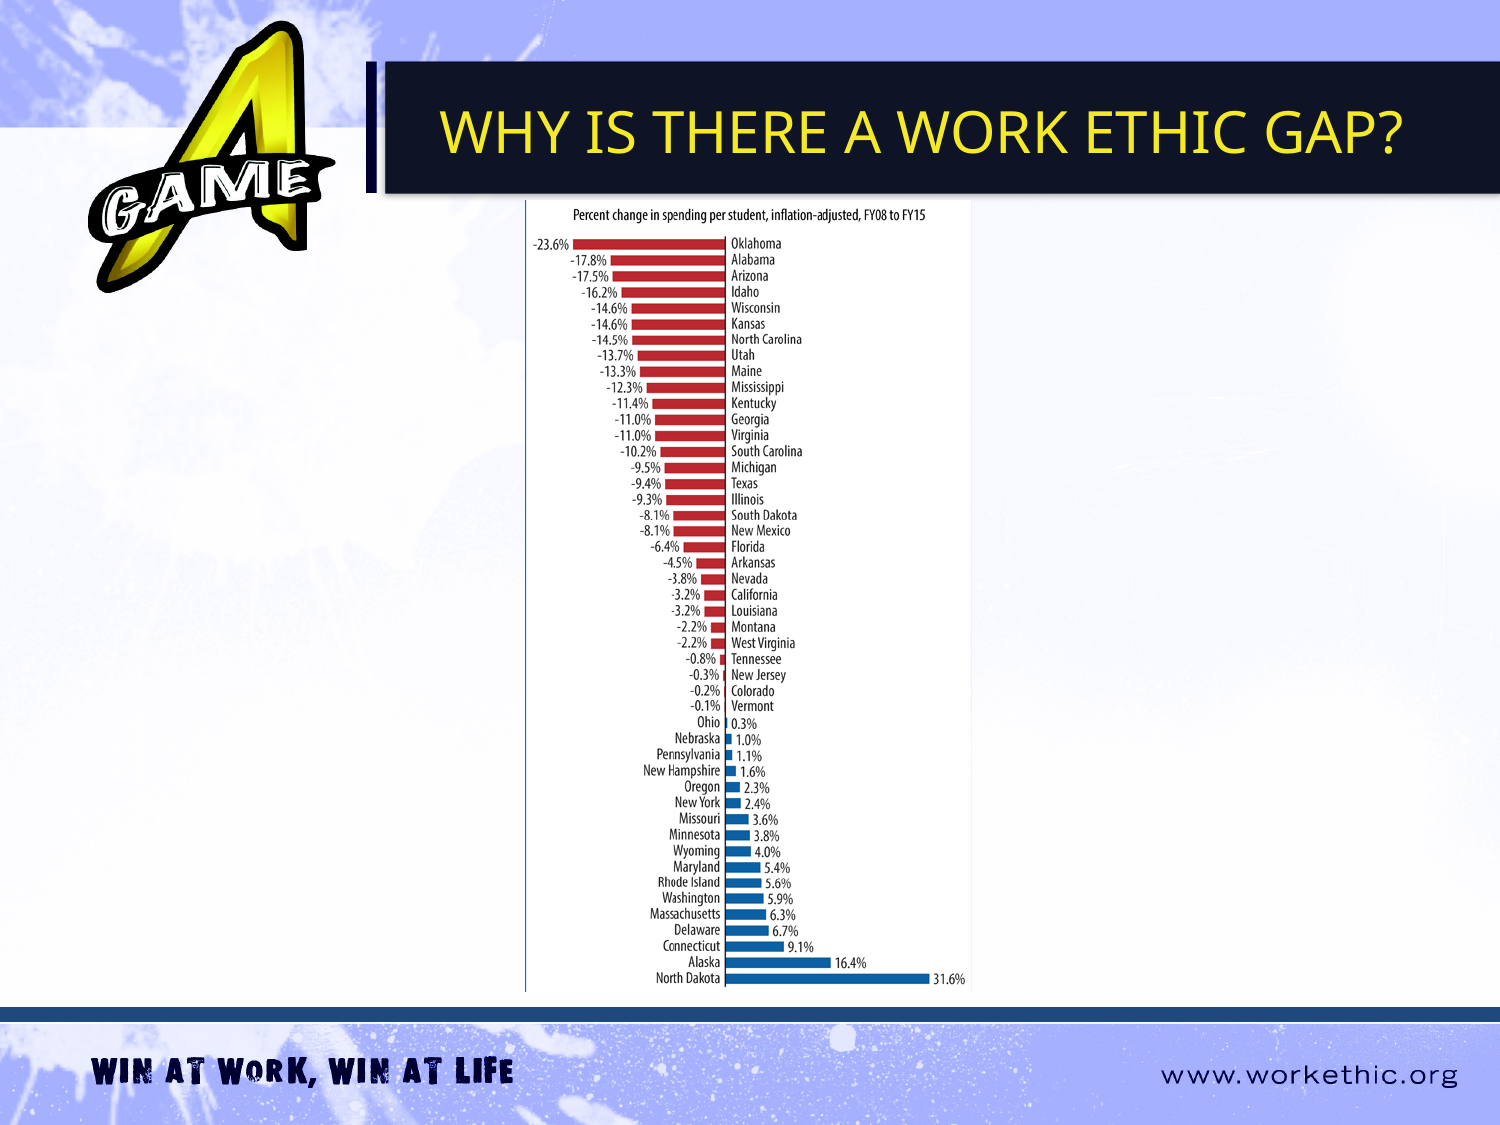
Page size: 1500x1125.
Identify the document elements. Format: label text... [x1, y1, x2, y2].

picture [0, 0, 1500, 1007]
text_box WHY IS THERE A WORK ETHIC GAP? [425, 87, 1500, 173]
picture [0, 1022, 1500, 1125]
